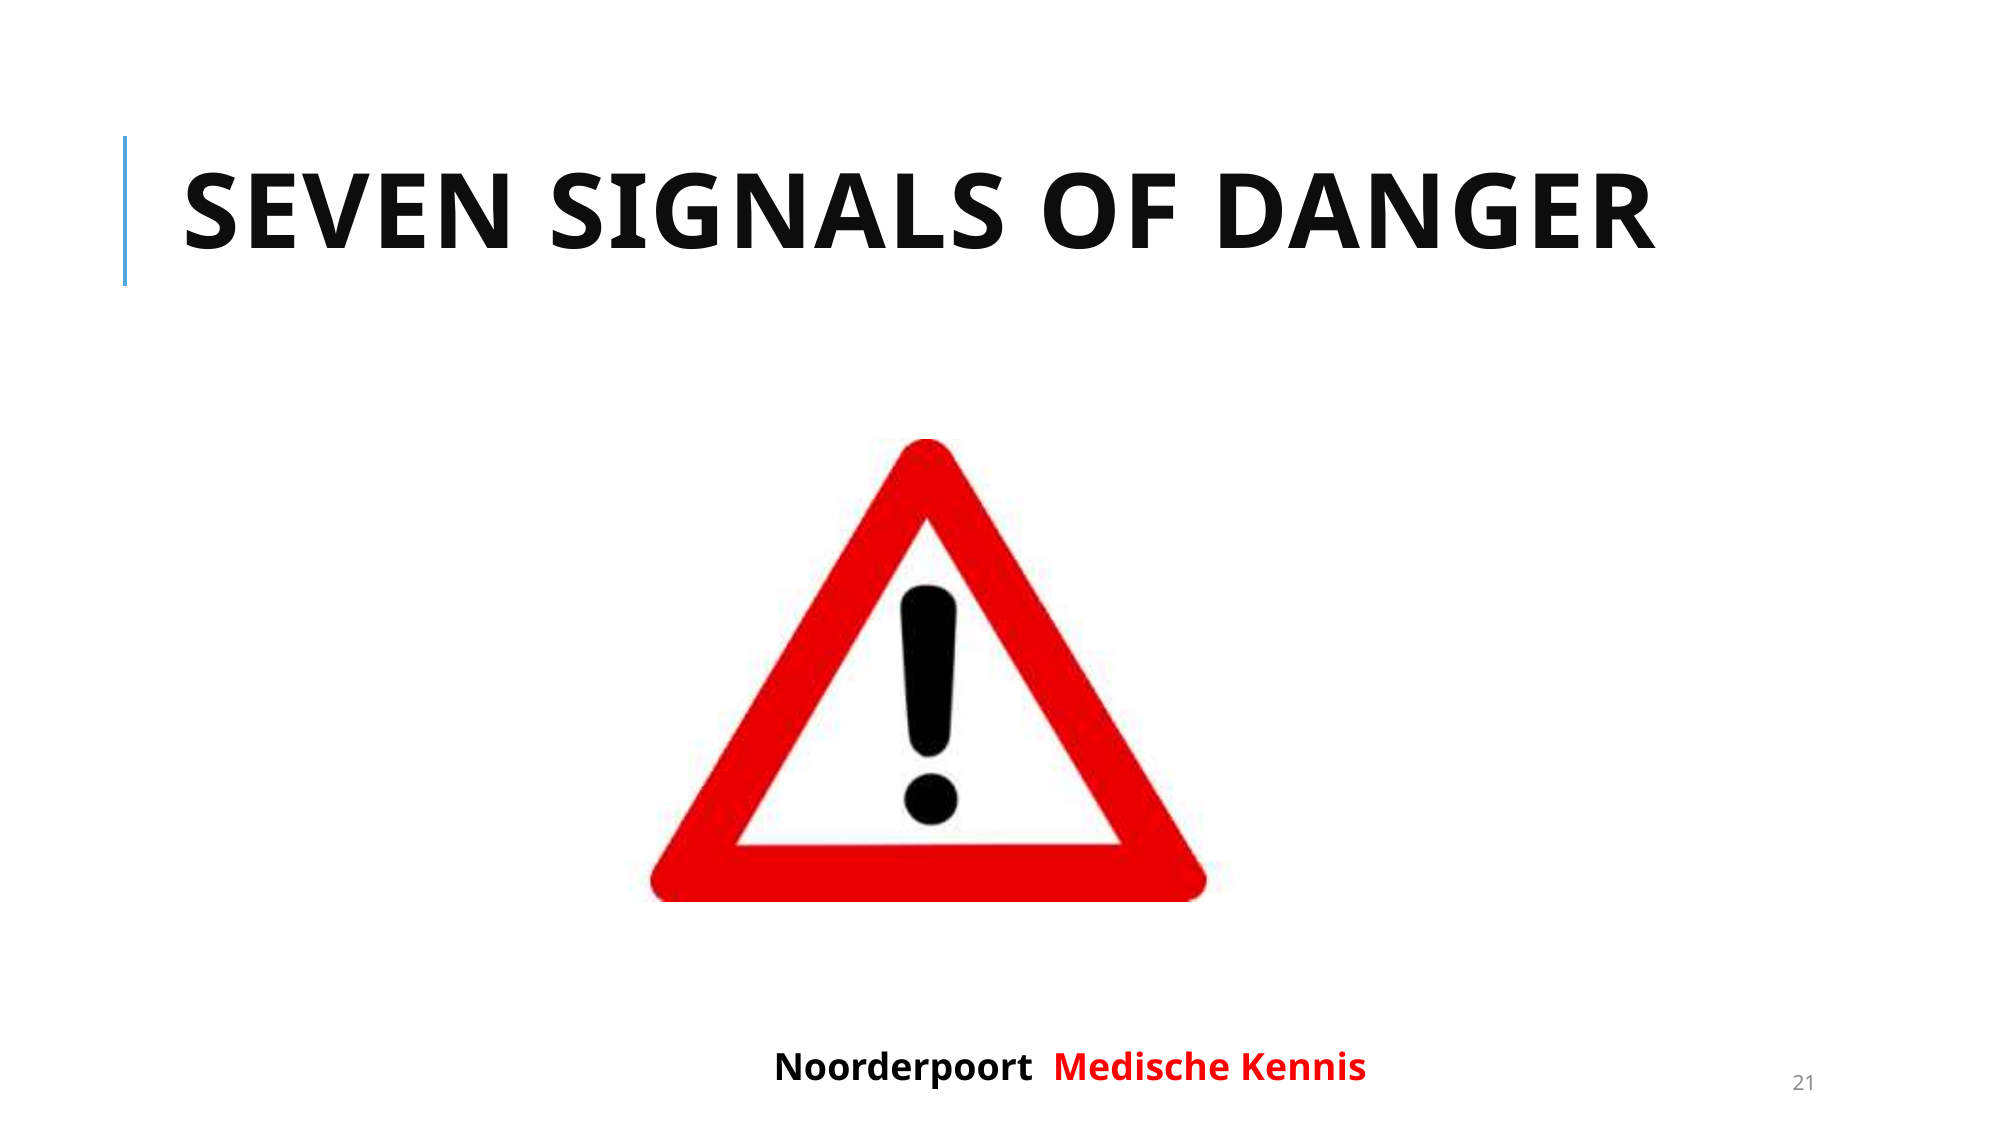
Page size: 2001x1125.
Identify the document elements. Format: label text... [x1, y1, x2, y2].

text_box Noorderpoort Medische Kennis [758, 1035, 1422, 1096]
title Seven signals of danger [168, 96, 1763, 342]
slide_number 21 [1777, 1061, 1938, 1107]
picture [598, 438, 1292, 902]
